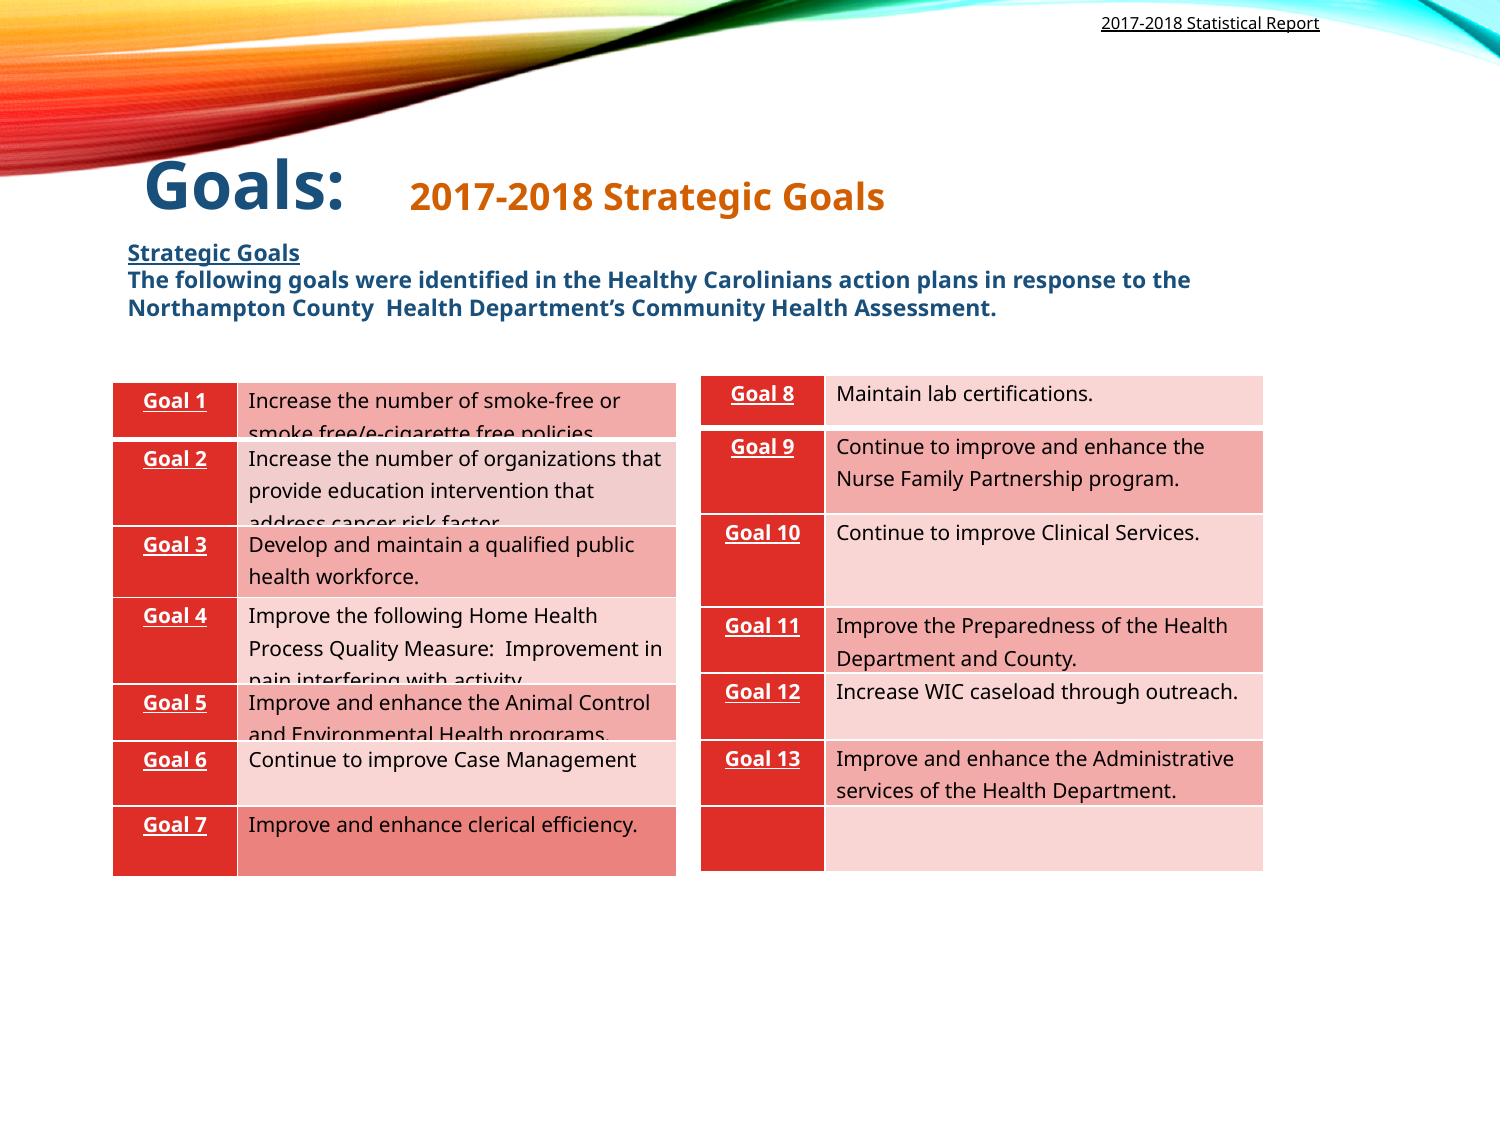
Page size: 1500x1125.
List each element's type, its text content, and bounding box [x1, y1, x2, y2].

text_box 2017-2018 Strategic Goals [394, 165, 901, 226]
table_cell Increase the number of organizations that provide education intervention that address cancer risk factor.. [238, 442, 676, 525]
table_cell Increase WIC caseload through outreach. [826, 674, 1263, 739]
table_cell Goal 2 [113, 442, 237, 525]
table_cell Continue to improve and enhance the Nurse Family Partnership program. [826, 431, 1263, 513]
table_cell Goal 5 [113, 685, 237, 740]
table_cell Goal 12 [701, 674, 824, 739]
table_cell Goal 7 [113, 807, 237, 876]
table_header Increase the number of smoke-free or smoke free/e-cigarette free policies. [238, 383, 676, 437]
table_cell Continue to improve Clinical Services. [826, 515, 1263, 606]
table_cell Improve the following Home Health Process Quality Measure: Improvement in pain interfering with activity. [238, 598, 676, 683]
table_cell Continue to improve Case Management [238, 742, 676, 805]
table_cell Goal 4 [113, 598, 237, 683]
table_cell Goal 13 [701, 741, 824, 805]
table_header Goal 8 [701, 376, 824, 425]
table_cell Improve and enhance clerical efficiency. [238, 807, 676, 876]
text_box 2017-2018 Statistical Report [1086, 5, 1500, 60]
picture [0, 0, 1500, 178]
table_cell Improve the Preparedness of the Health Department and County. [826, 608, 1263, 672]
table_cell Goal 10 [701, 515, 824, 606]
table_cell [701, 807, 824, 871]
table_cell [826, 807, 1263, 871]
table_header Maintain lab certifications. [826, 376, 1263, 425]
table_cell Goal 11 [701, 608, 824, 672]
text_box Goals: [128, 135, 361, 230]
table_cell Goal 6 [113, 742, 237, 805]
table_cell Develop and maintain a qualified public health workforce. [238, 527, 676, 597]
table_cell Improve and enhance the Administrative services of the Health Department. [826, 741, 1263, 805]
table_cell Improve and enhance the Animal Control and Environmental Health programs. [238, 685, 676, 740]
table_cell Goal 3 [113, 527, 237, 597]
text_box Strategic Goals The following goals were identified in the Healthy Carolinians action plans in response to the Northampton County Health Department’s Community Health Assessment. [112, 230, 1360, 328]
table_cell Goal 9 [701, 431, 824, 513]
table_header Goal 1 [113, 383, 237, 437]
